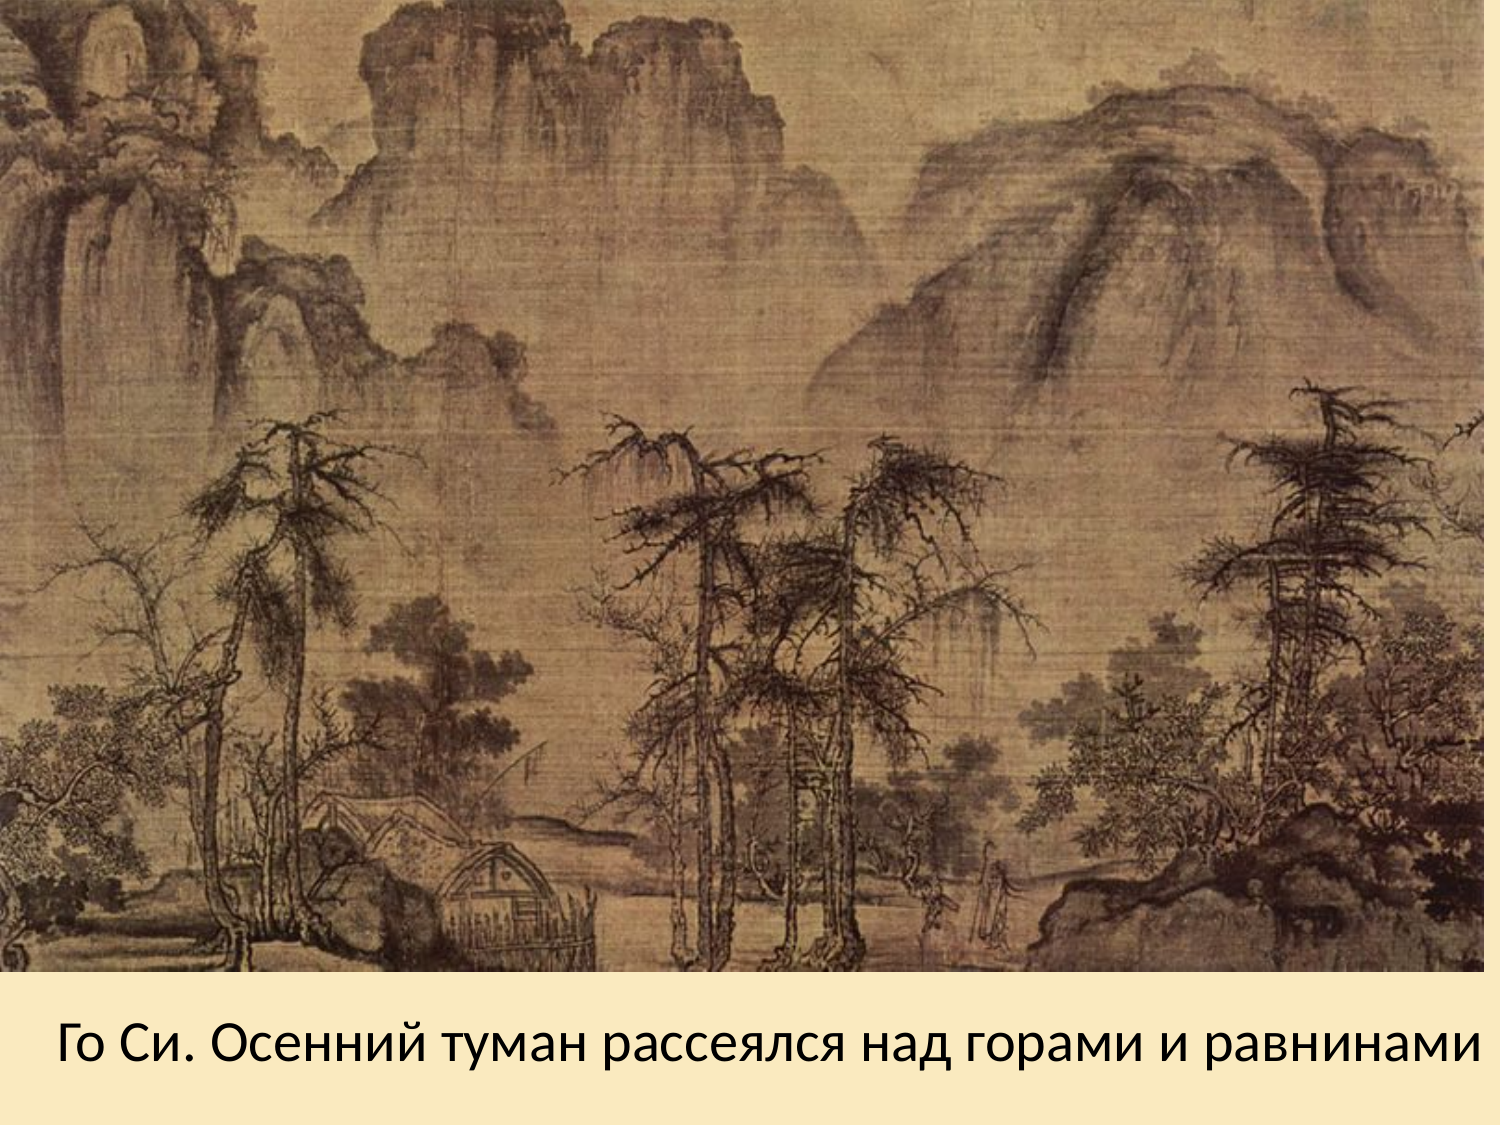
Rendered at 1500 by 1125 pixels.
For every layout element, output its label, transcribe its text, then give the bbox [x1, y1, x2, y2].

picture [0, 0, 1484, 973]
text_box Го Си. Осенний туман рассеялся над горами и равнинами [42, 996, 1499, 1081]
